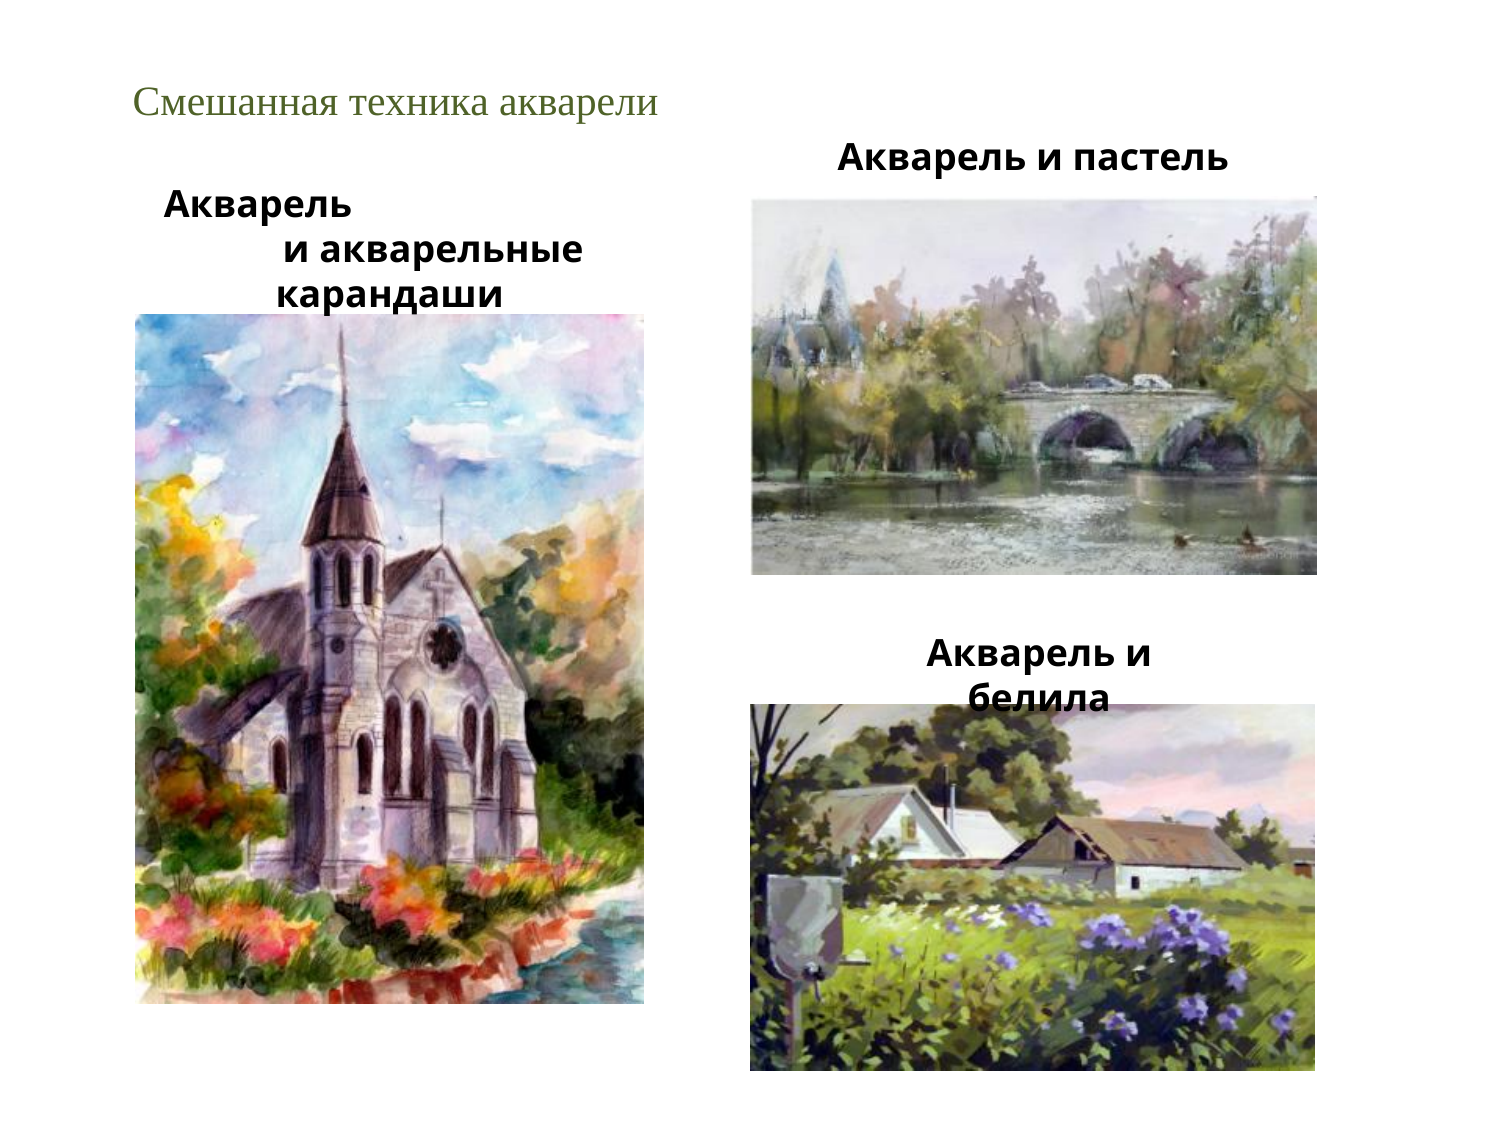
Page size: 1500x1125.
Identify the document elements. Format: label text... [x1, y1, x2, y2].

text_box Акварель и акварельные карандаши [147, 172, 632, 312]
text_box Смешанная техника акварели [0, 66, 833, 132]
picture [749, 703, 1315, 1071]
picture [135, 314, 644, 1004]
text_box Акварель и белила [844, 621, 1235, 702]
text_box Акварель и пастель [761, 125, 1306, 186]
picture [749, 196, 1318, 575]
